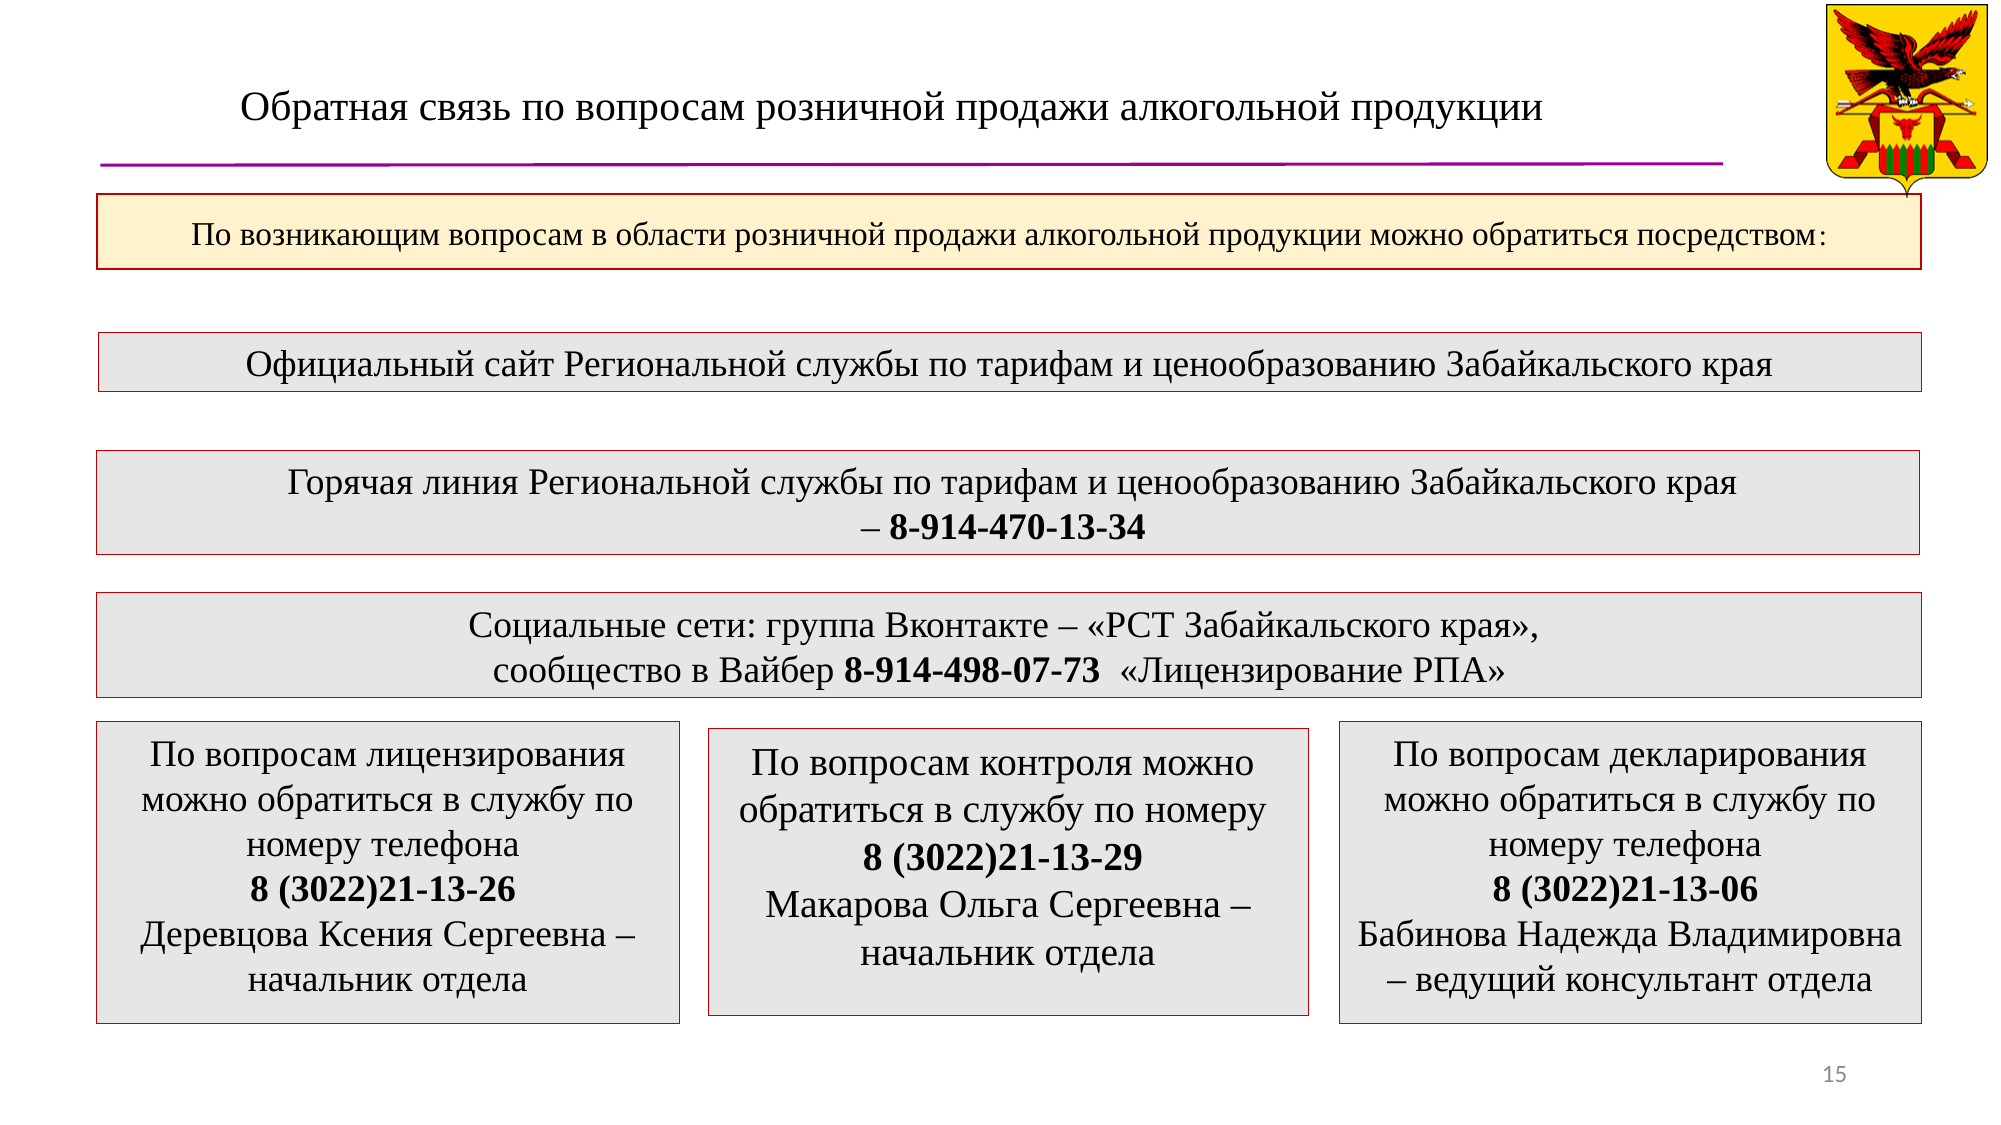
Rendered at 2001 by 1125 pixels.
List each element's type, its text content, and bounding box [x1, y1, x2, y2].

text_box Официальный сайт Региональной службы по тарифам и ценообразованию Забайкальского края [98, 331, 1922, 392]
text_box По вопросам декларирования можно обратиться в службу по номеру телефона 8 (3022)21-13-06 Бабинова Надежда Владимировна – ведущий консультант отдела [1339, 721, 1922, 1024]
text_box Социальные сети: группа Вконтакте – «РСТ Забайкальского края», сообщество в Вайбер 8-914-498-07-73 «Лицензирование РПА» [96, 592, 1922, 697]
title Обратная связь по вопросам розничной продажи алкогольной продукции [30, 146, 1754, 232]
slide_number 15 [1412, 1042, 1863, 1103]
text_box По возникающим вопросам в области розничной продажи алкогольной продукции можно обратиться посредством: [96, 193, 1922, 270]
text_box Горячая линия Региональной службы по тарифам и ценообразованию Забайкальского края – 8-914-470-13-34 [96, 450, 1920, 555]
text_box По вопросам контроля можно обратиться в службу по номеру 8 (3022)21-13-29 Макарова Ольга Сергеевна – начальник отдела [708, 728, 1309, 1016]
text_box По вопросам лицензирования можно обратиться в службу по номеру телефона 8 (3022)21-13-26 Деревцова Ксения Сергеевна – начальник отдела [96, 721, 680, 1024]
picture [1826, 4, 1989, 198]
